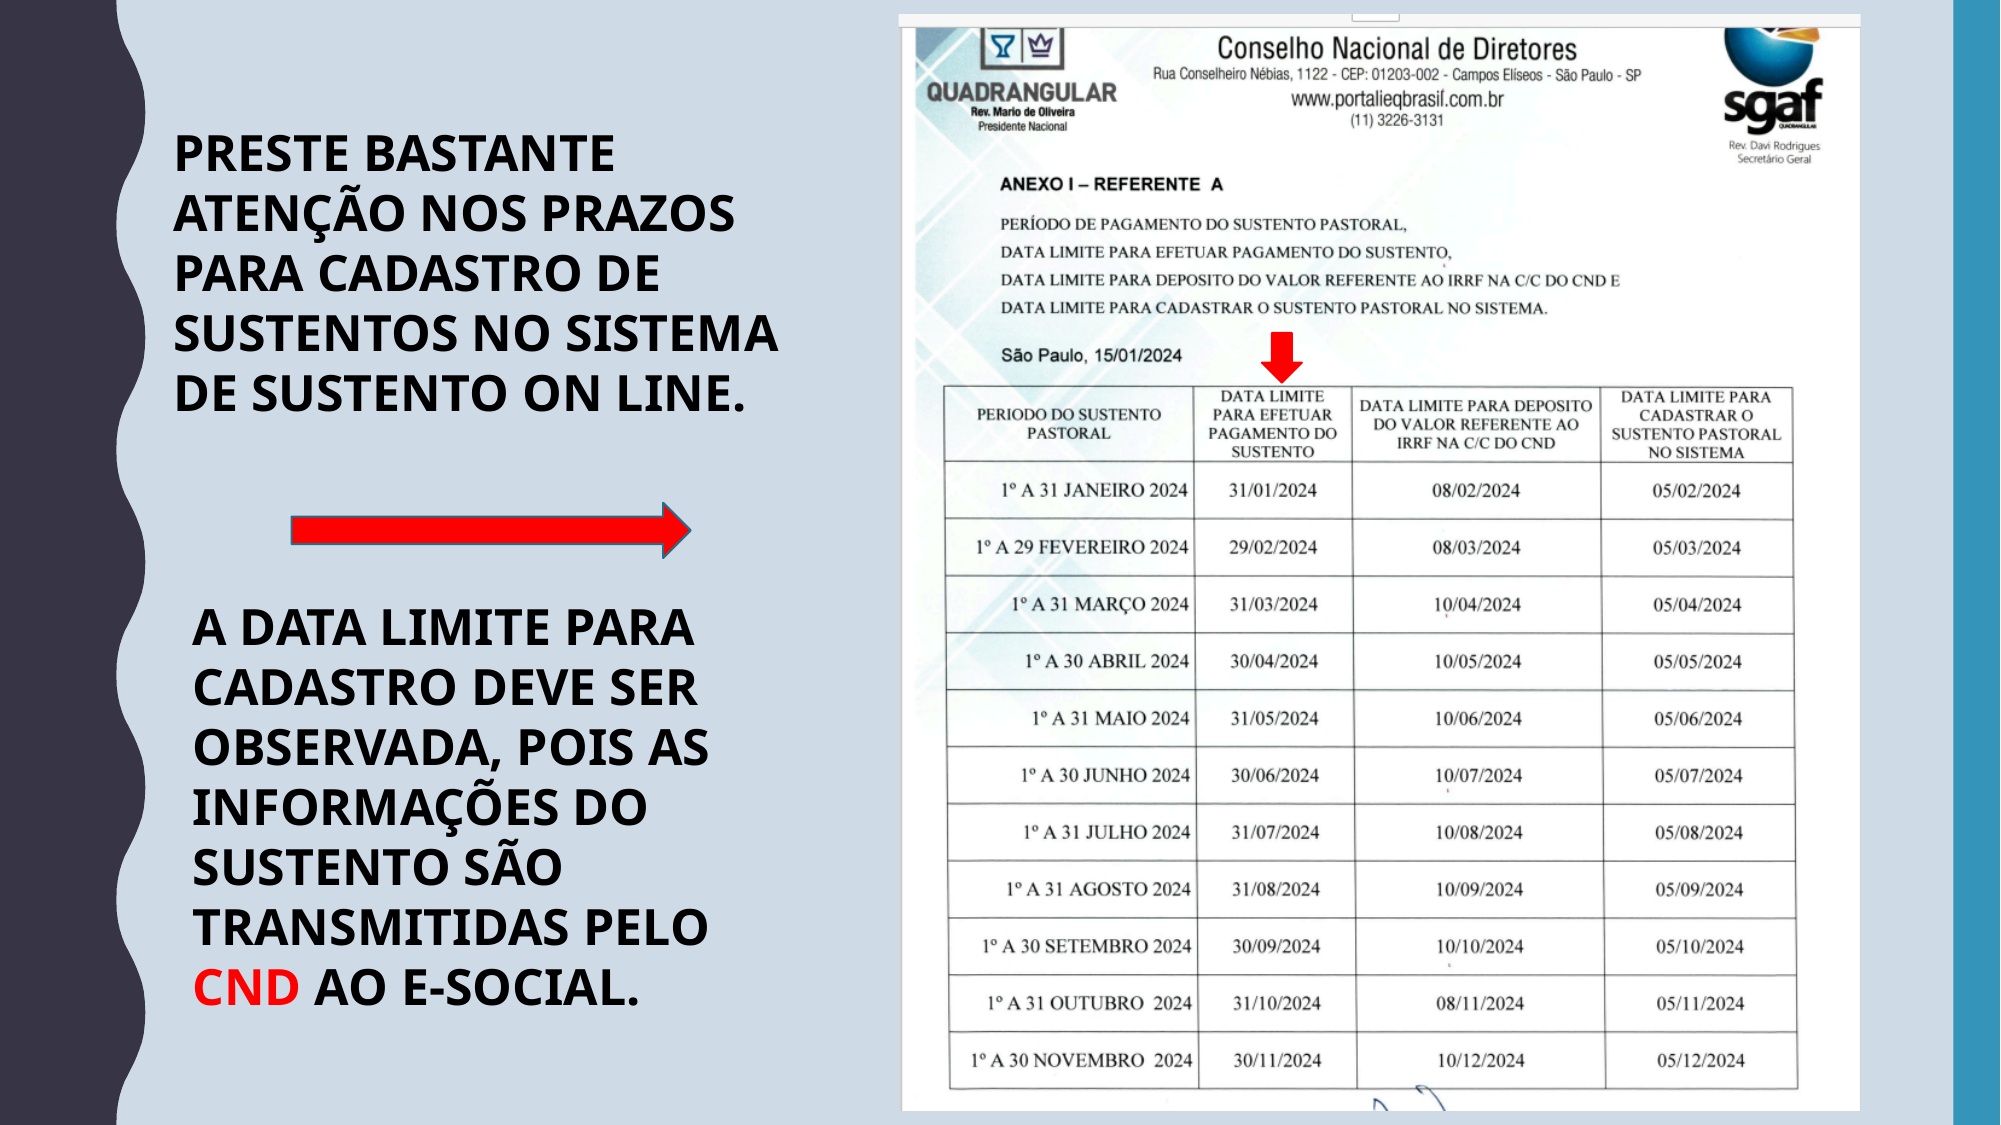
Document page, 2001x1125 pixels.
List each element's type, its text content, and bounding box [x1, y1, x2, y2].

text_box A DATA LIMITE PARA CADASTRO DEVE SER OBSERVADA, POIS AS INFORMAÇÕES DO SUSTENTO SÃO TRANSMITIDAS PELO CND AO E-SOCIAL. [177, 588, 844, 1068]
text_box [290, 501, 692, 559]
text_box PRESTE BASTANTE ATENÇÃO NOS PRAZOS PARA CADASTRO DE SUSTENTOS NO SISTEMA DE SUSTENTO ON LINE. [158, 114, 825, 474]
picture [898, 14, 1861, 1111]
